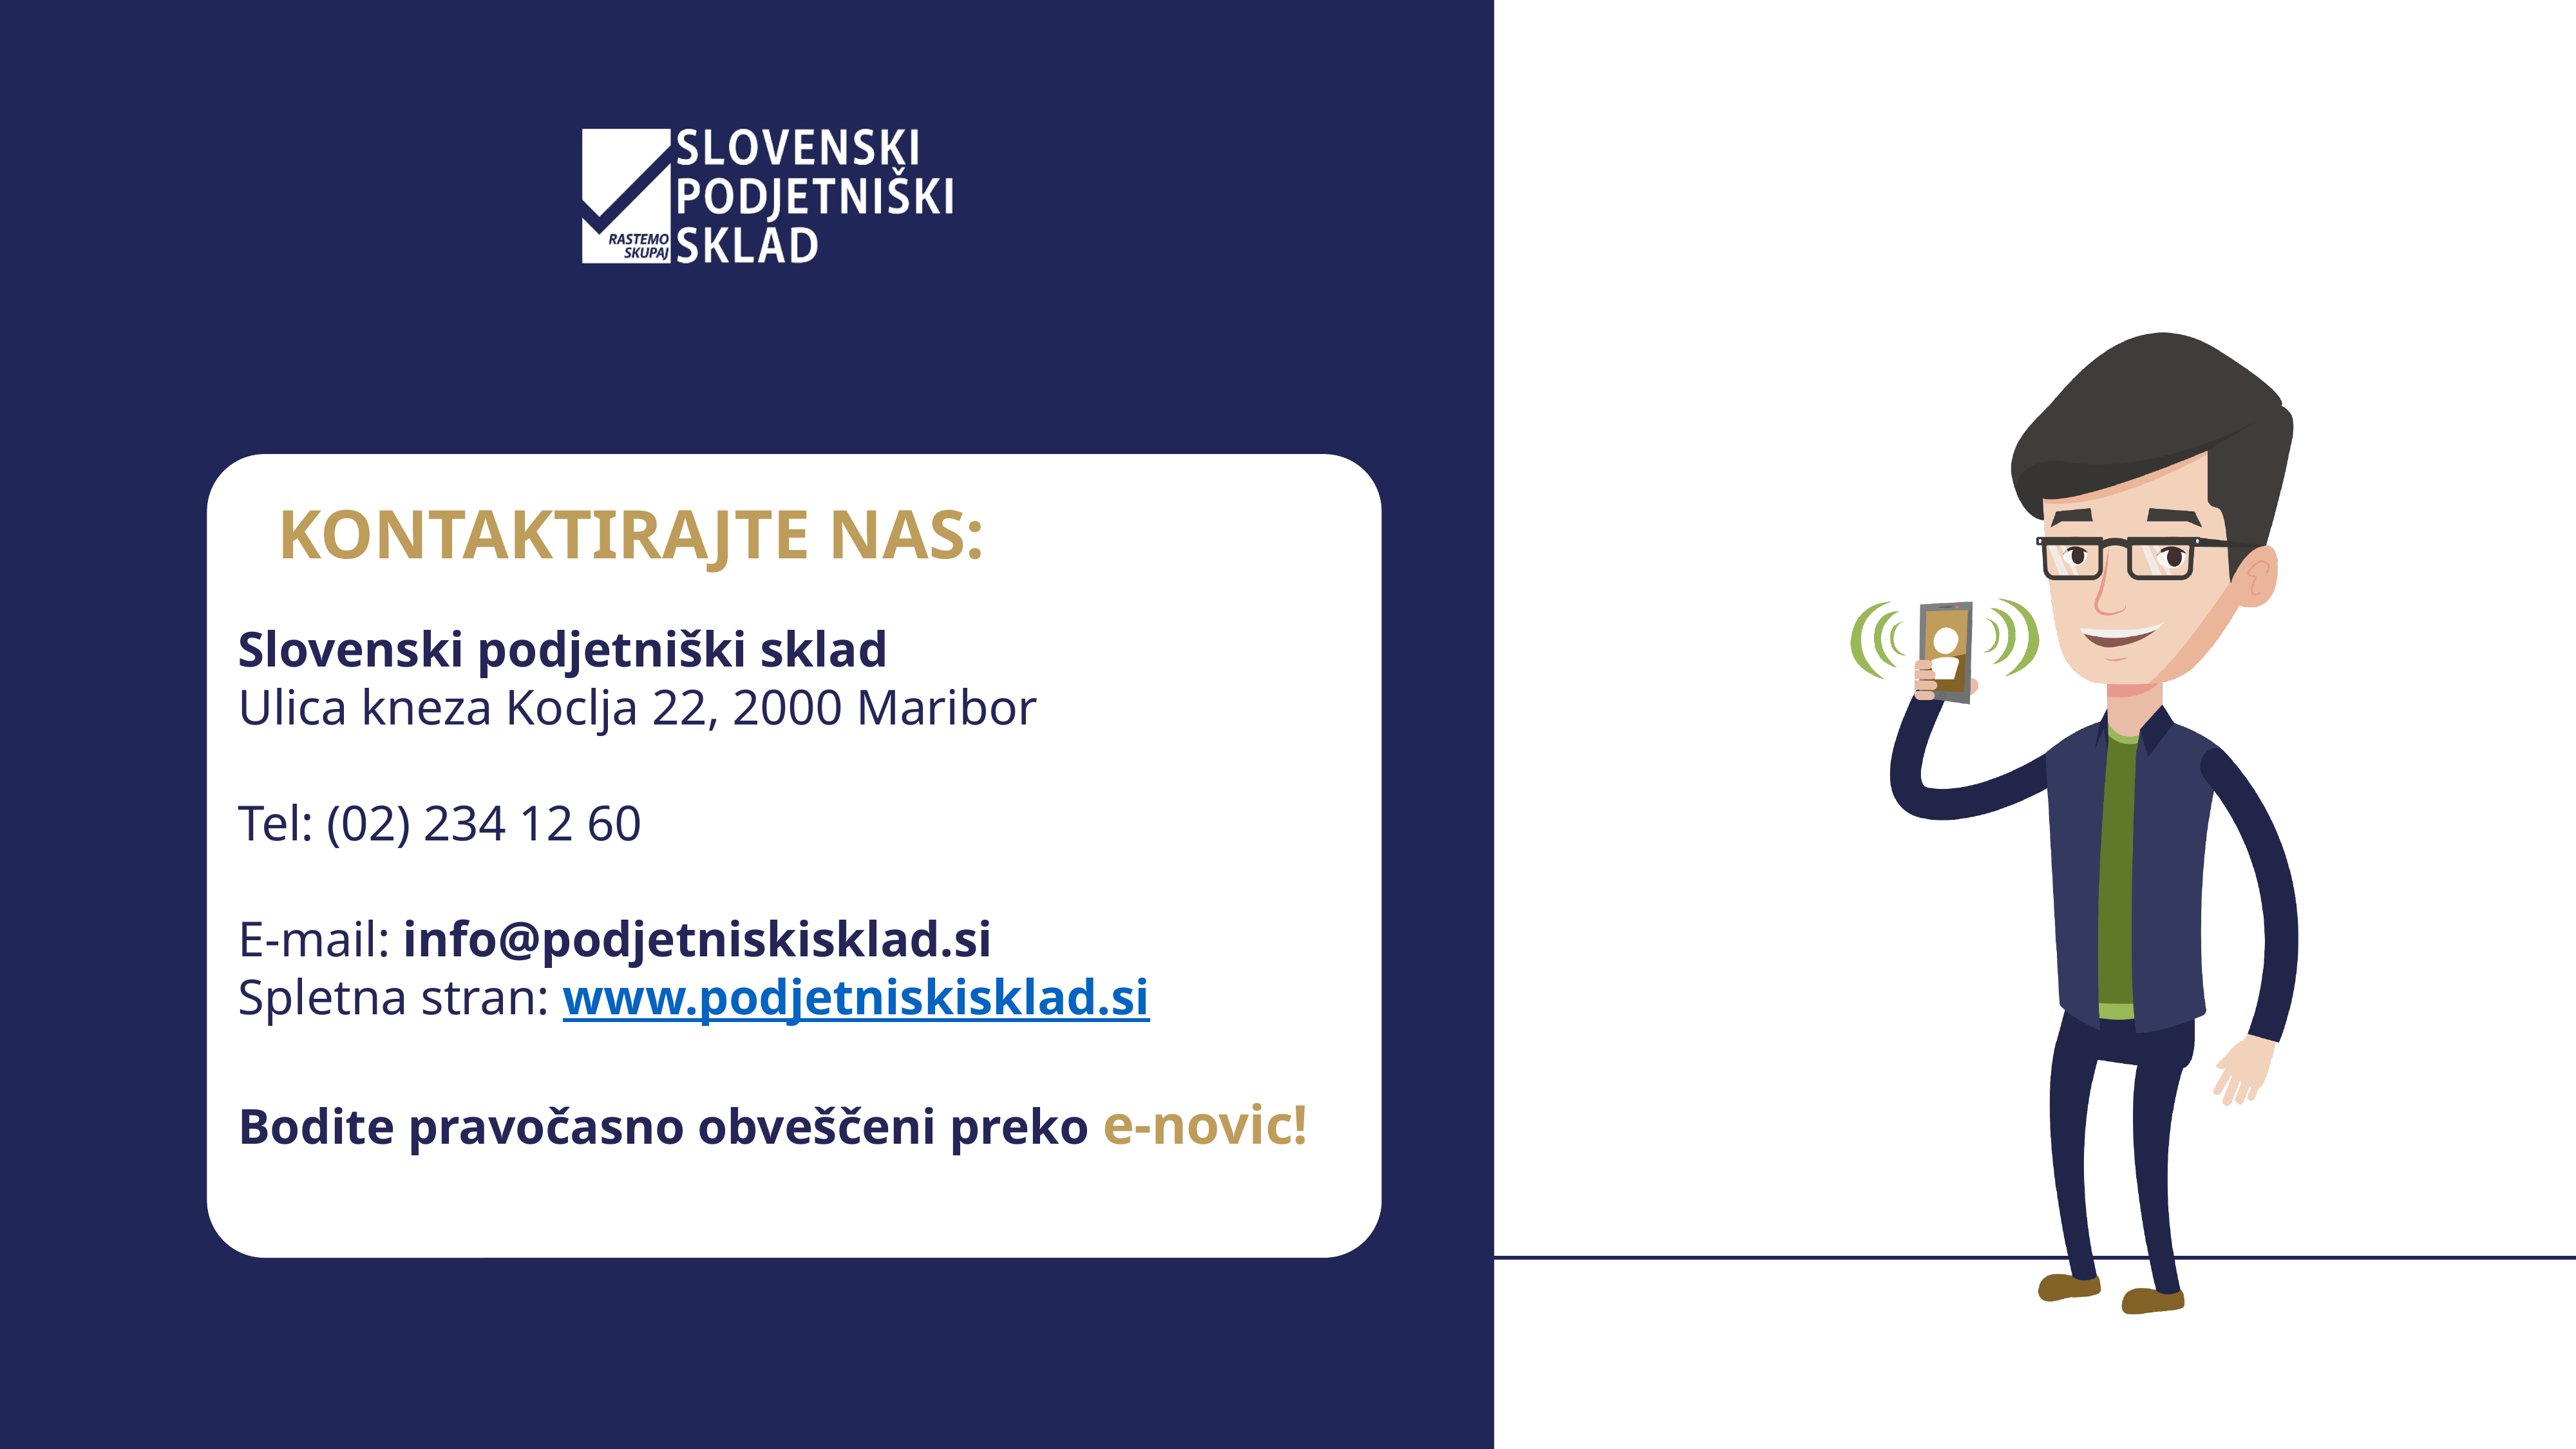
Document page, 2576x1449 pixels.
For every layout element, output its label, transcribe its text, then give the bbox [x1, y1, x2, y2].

picture [1850, 332, 2298, 1314]
text_box KONTAKTIRAJTE NAS: [267, 487, 1093, 577]
picture [582, 129, 952, 263]
text_box [0, 0, 1495, 1449]
text_box Slovenski podjetniški sklad Ulica kneza Koclja 22, 2000 Maribor Tel: (02) 234 12 60 E-mail: info@podjetniskisklad.si Spletna stran: www.podjetniskisklad.si Bodite pravočasno obveščeni preko e-novic! [228, 614, 1402, 1160]
text_box [206, 453, 1383, 1259]
